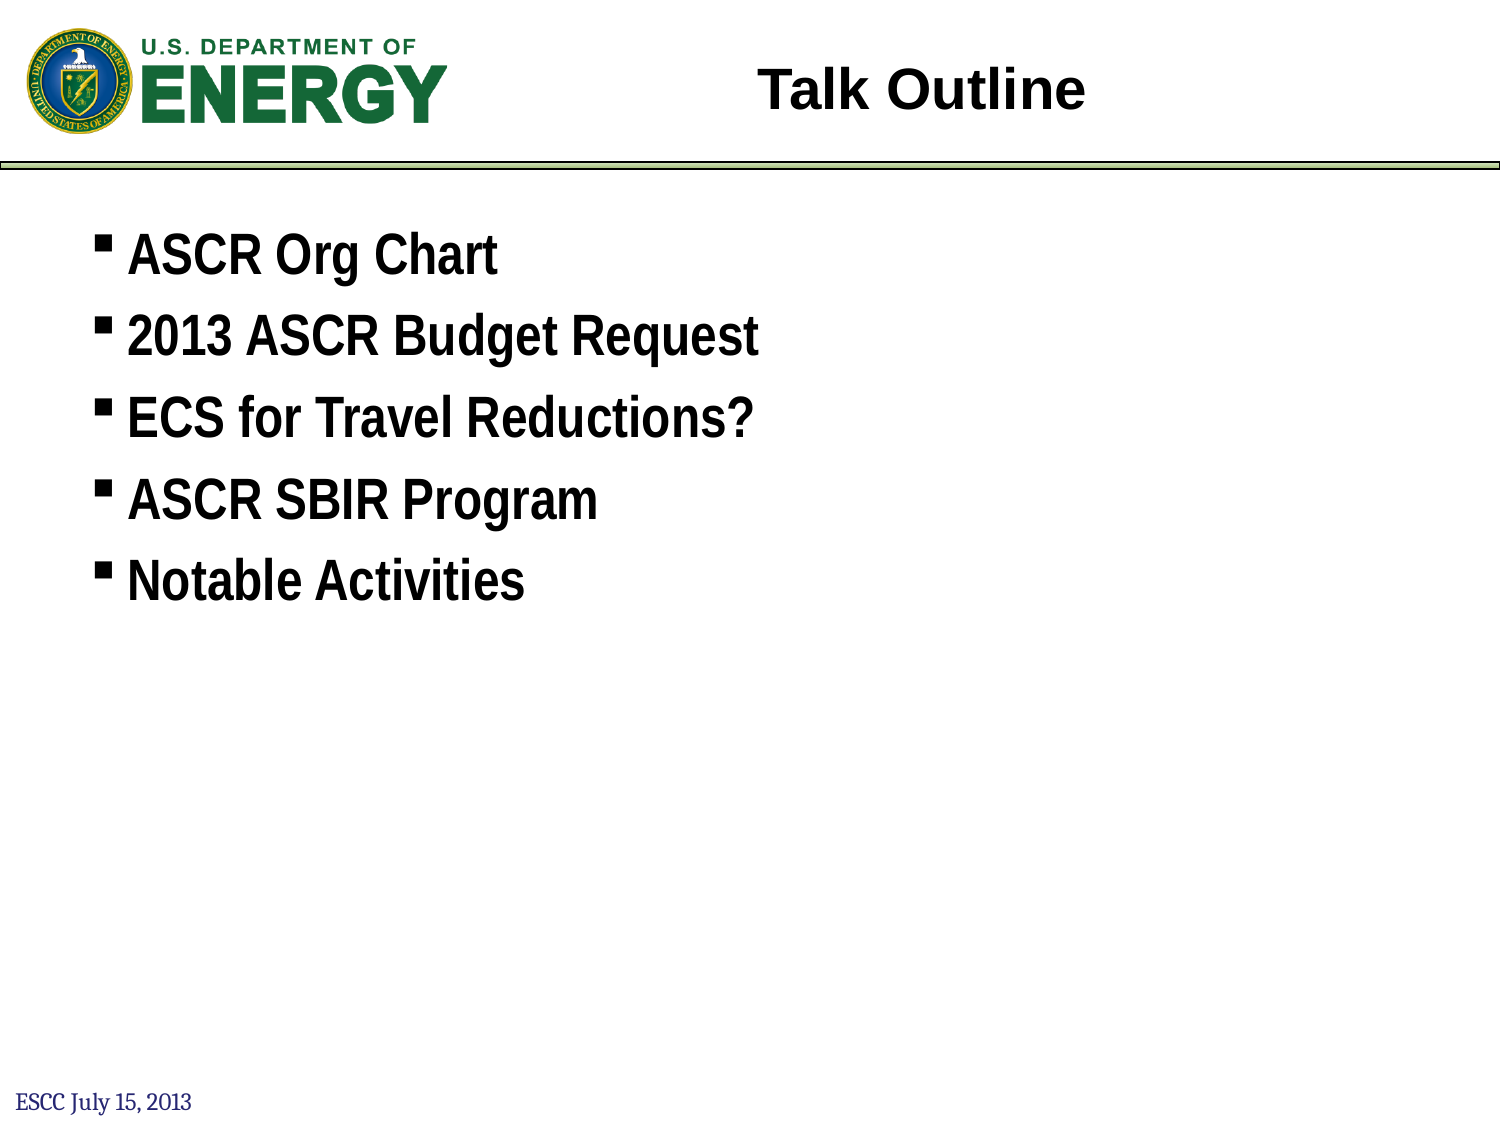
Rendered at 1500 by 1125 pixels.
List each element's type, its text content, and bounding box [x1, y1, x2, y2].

list ASCR Org Chart 2013 ASCR Budget Request ECS for Travel Reductions? ASCR SBIR Program Notable Activities [75, 208, 1425, 1062]
picture [26, 28, 448, 134]
title Talk Outline [498, 26, 1347, 146]
footer ESCC July 15, 2013 [0, 1074, 475, 1125]
